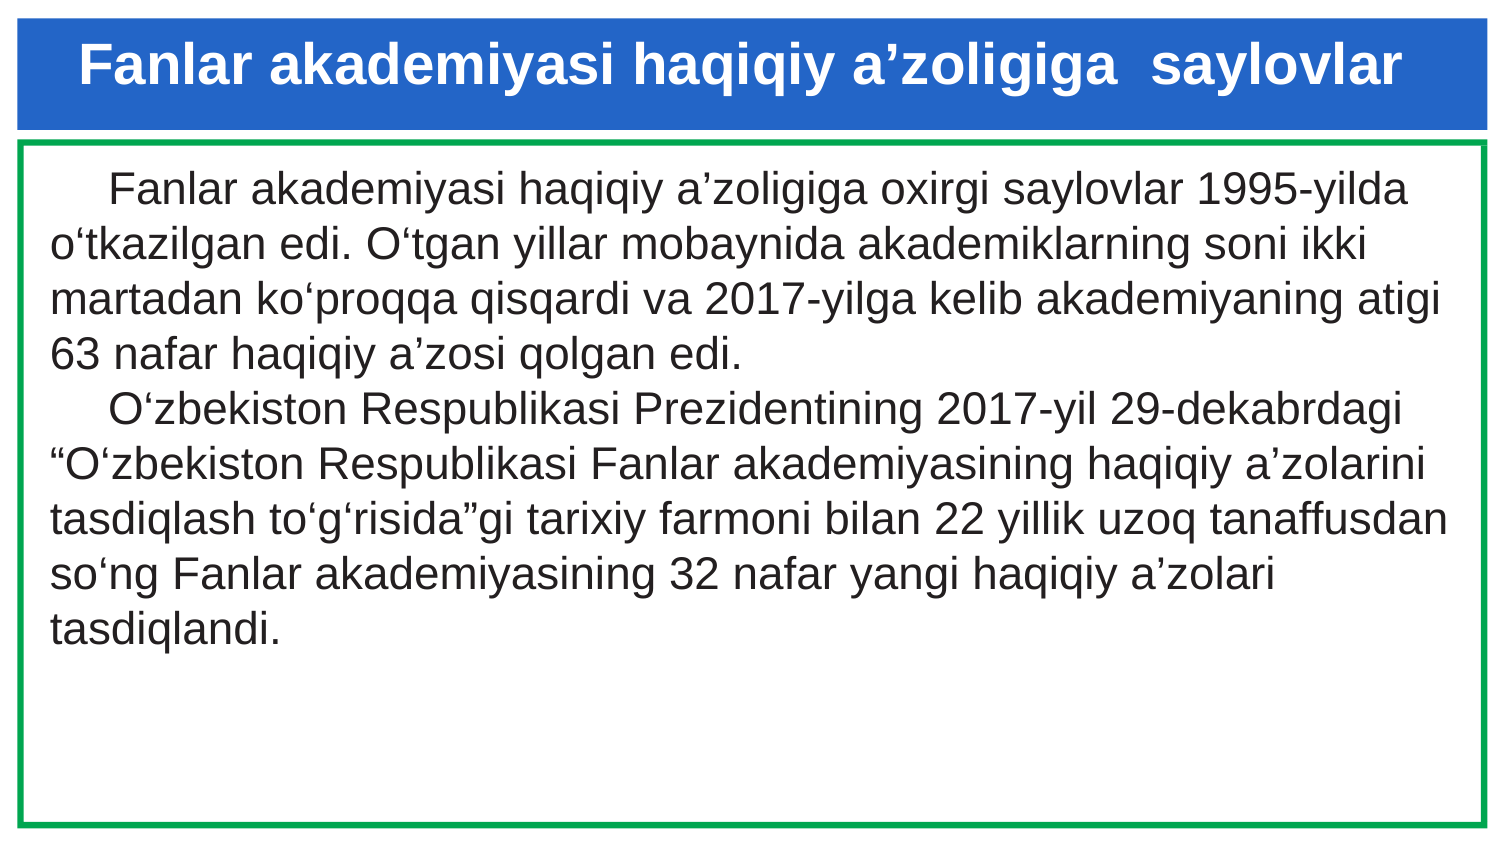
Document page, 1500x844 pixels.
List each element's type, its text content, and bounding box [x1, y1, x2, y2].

list Fanlar akademiyasi haqiqiy a’zoligiga oxirgi saylovlar 1995-yilda o‘tkazilgan edi. O‘tgan yillar mobaynida akademiklarning soni ikki martadan ko‘proqqa qisqardi va 2017-yilga kelib akademiyaning atigi 63 nafar haqiqiy a’zosi qolgan edi. O‘zbekiston Respublikasi Prezidentining 2017-yil 29-dekabrdagi “O‘zbekiston Respublikasi Fanlar akademiyasining haqiqiy a’zolarini tasdiqlash to‘g‘risida”gi tarixiy farmoni bilan 22 yillik uzoq tanaffusdan so‘ng Fanlar akademiyasining 32 nafar yangi haqiqiy a’zolari tasdiqlandi. [49, 158, 1457, 659]
title Fanlar akademiyasi haqiqiy a’zoligiga saylovlar [78, 26, 1422, 98]
